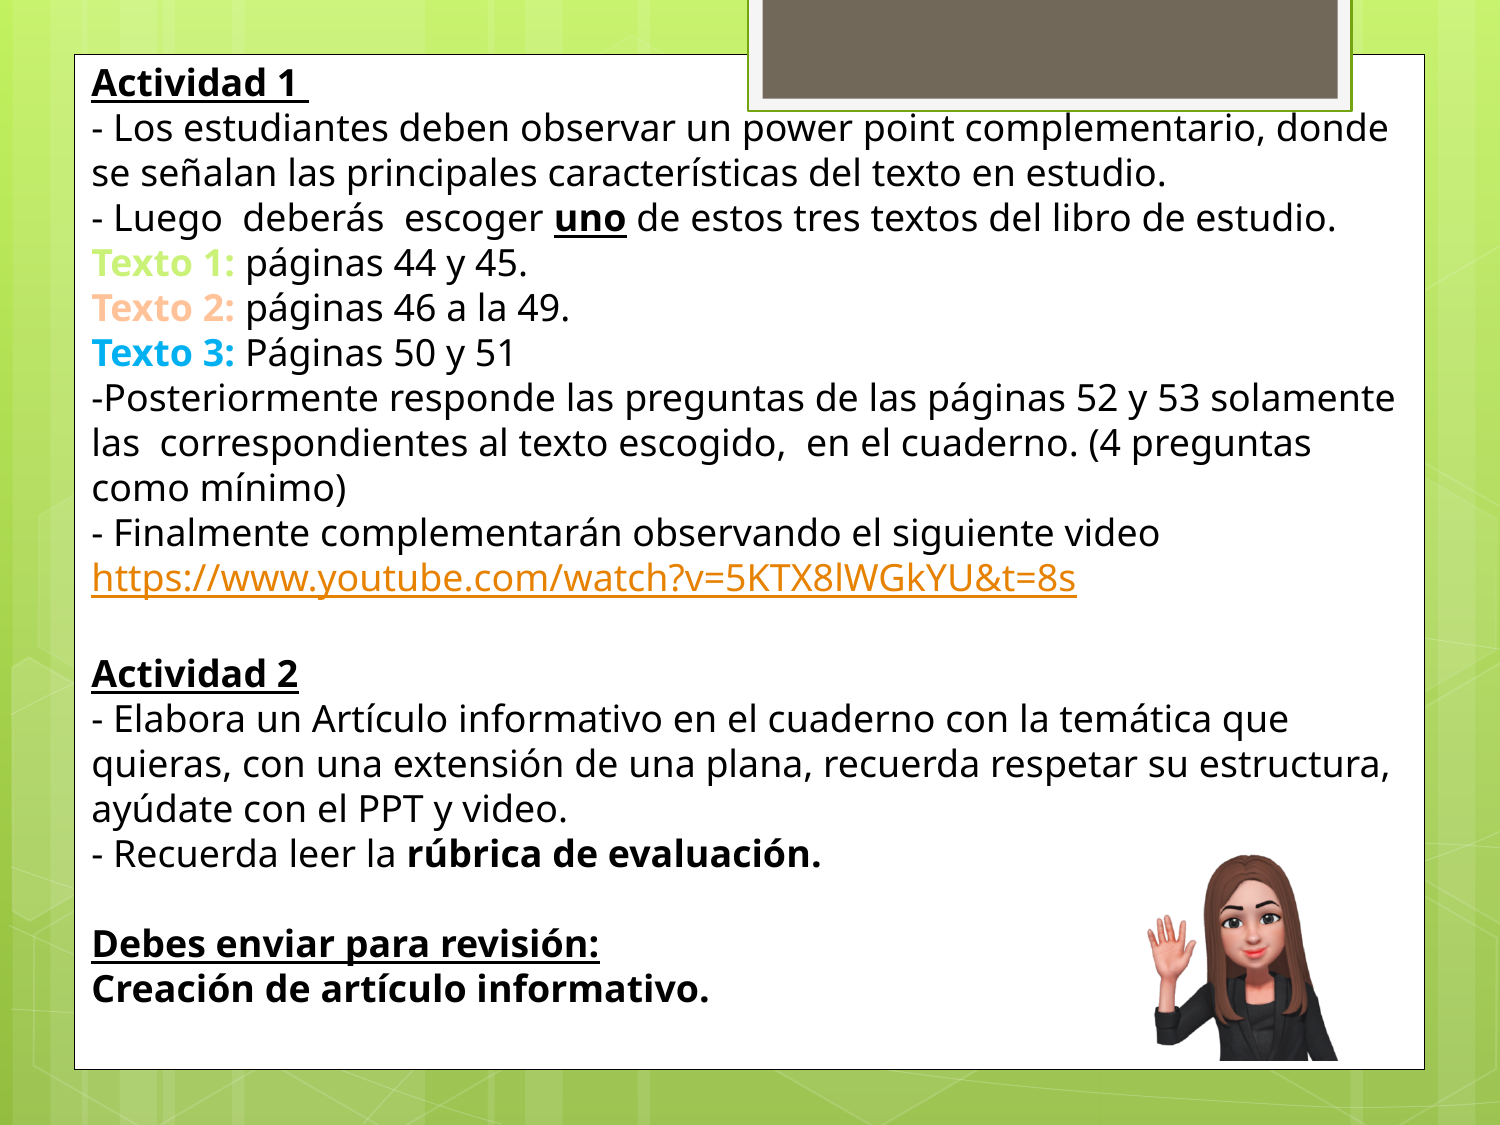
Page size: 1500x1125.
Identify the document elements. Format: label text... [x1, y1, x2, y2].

text_box Actividad 1 - Los estudiantes deben observar un power point complementario, donde se señalan las principales características del texto en estudio. - Luego deberás escoger uno de estos tres textos del libro de estudio. Texto 1: páginas 44 y 45. Texto 2: páginas 46 a la 49. Texto 3: Páginas 50 y 51 -Posteriormente responde las preguntas de las páginas 52 y 53 solamente las correspondientes al texto escogido, en el cuaderno. (4 preguntas como mínimo) - Finalmente complementarán observando el siguiente video https://www.youtube.com/watch?v=5KTX8lWGkYU&t=8s Actividad 2 - Elabora un Artículo informativo en el cuaderno con la temática que quieras, con una extensión de una plana, recuerda respetar su estructura, ayúdate con el PPT y video. - Recuerda leer la rúbrica de evaluación. Debes enviar para revisión: Creación de artículo informativo. [76, 7, 1424, 1063]
picture [1115, 798, 1379, 1062]
